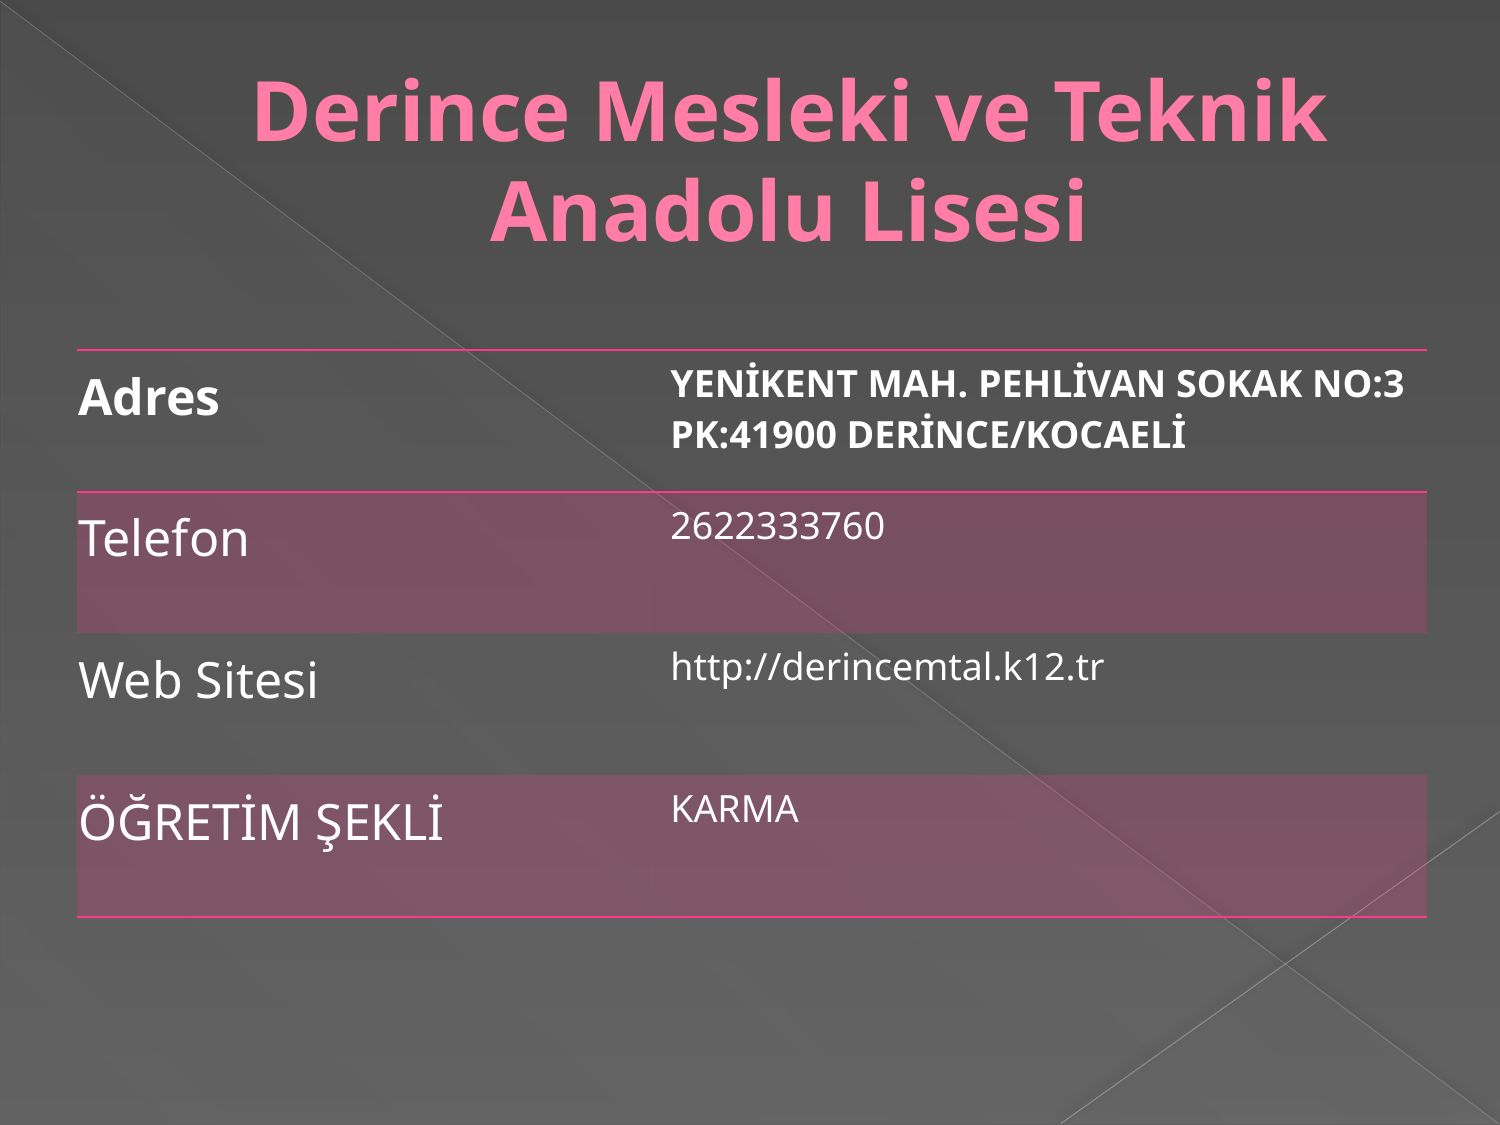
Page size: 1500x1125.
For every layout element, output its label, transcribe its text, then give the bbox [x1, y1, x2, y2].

table_header Adres [77, 351, 656, 491]
table_cell KARMA [656, 775, 1427, 916]
table_cell http://derincemtal.k12.tr [656, 633, 1427, 775]
table_cell Telefon [77, 493, 656, 633]
table_cell 2622333760 [656, 493, 1427, 633]
table_cell Web Sitesi [77, 633, 656, 775]
table_header YENİKENT MAH. PEHLİVAN SOKAK NO:3 PK:41900 DERİNCE/KOCAELİ [656, 351, 1427, 491]
table_cell ÖĞRETİM ŞEKLİ [77, 775, 656, 916]
title Derince Mesleki ve Teknik Anadolu Lisesi [75, 43, 1425, 274]
